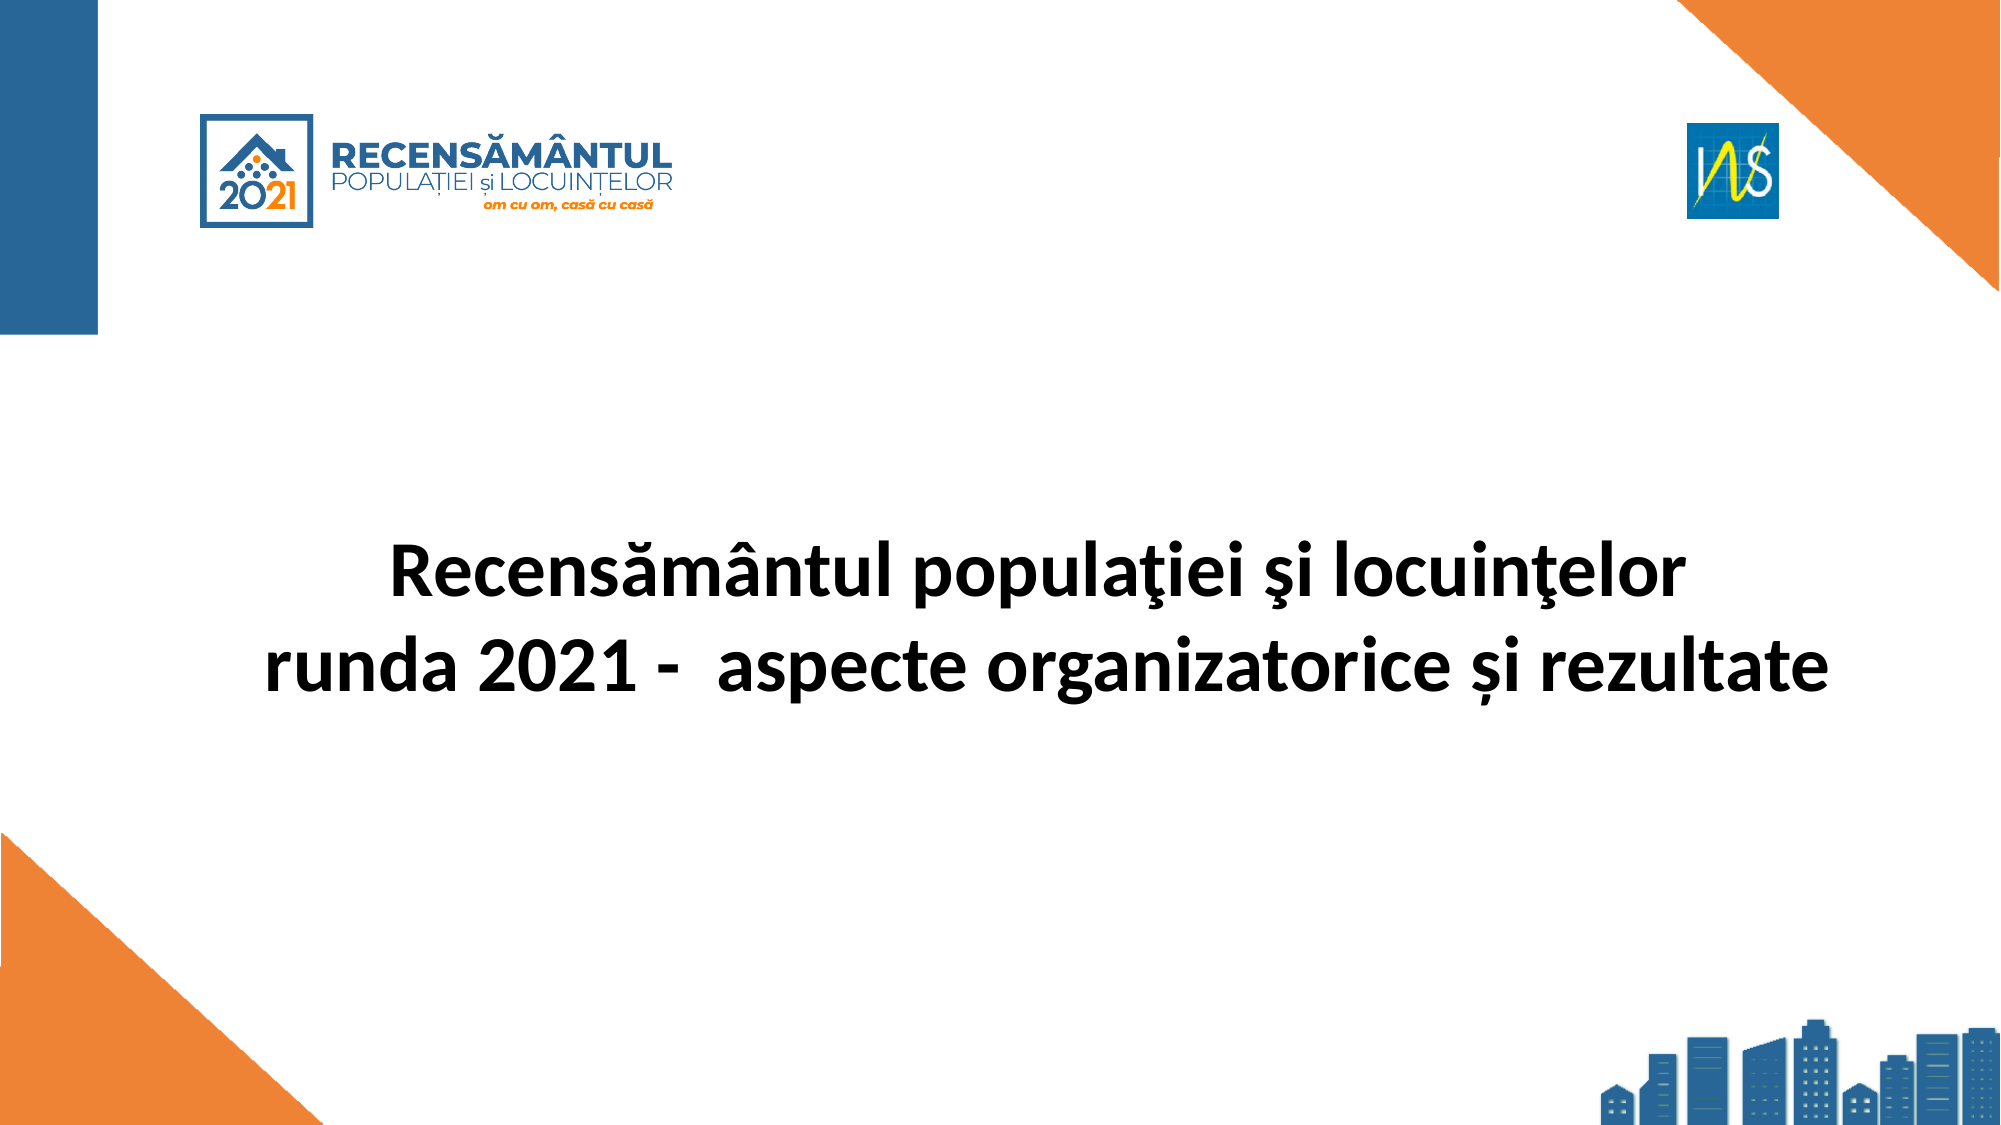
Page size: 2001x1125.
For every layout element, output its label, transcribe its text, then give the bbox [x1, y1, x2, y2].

text_box Recens Recensământul populaţiei şi locuinţelor runda 2021 - aspecte organizatorice și rezultate ământul populaţiei şi locuinţelor runda 2021 - aspRecensământul populaţiei şi locuinţelor runda 2021 - aspecte organizatorice și rezultate ecte organizatorice și rezultate [142, 291, 1917, 1117]
picture [200, 114, 672, 228]
text_box Recensământul populaţiei şi locuinţelor runda 2021 - aspecte organizatorice și rezultate [213, 509, 1884, 715]
picture [1699, 141, 1773, 201]
